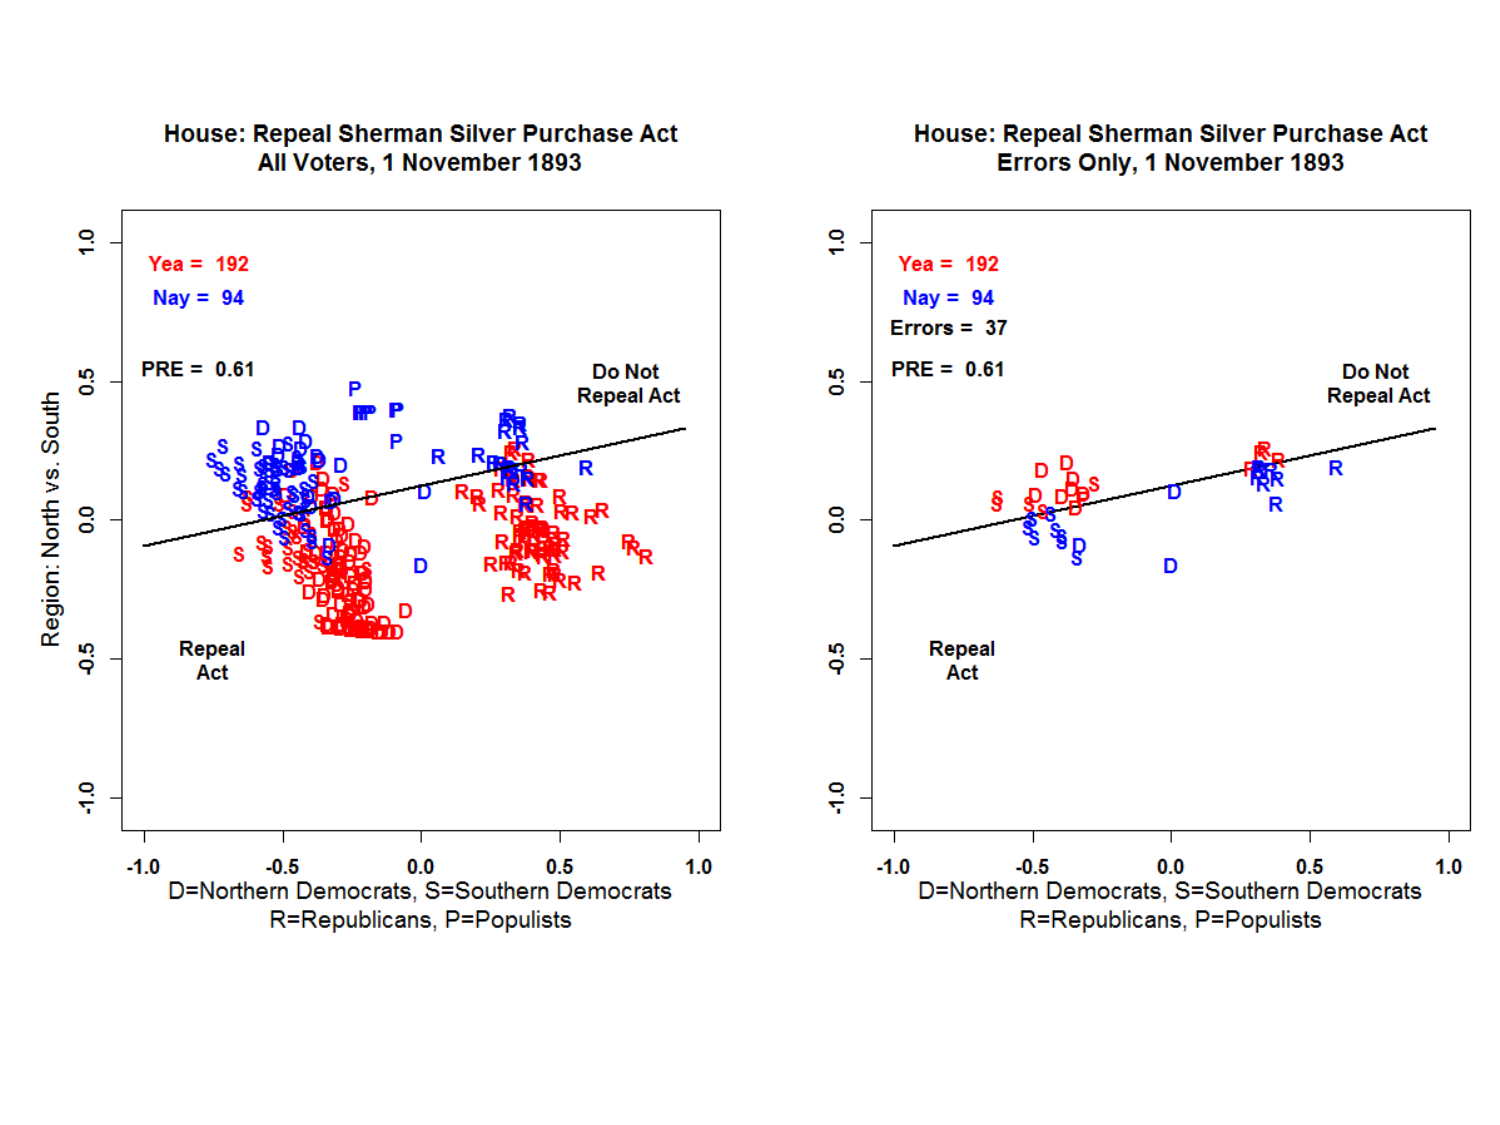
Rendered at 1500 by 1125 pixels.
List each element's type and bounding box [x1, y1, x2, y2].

picture [0, 112, 1500, 953]
